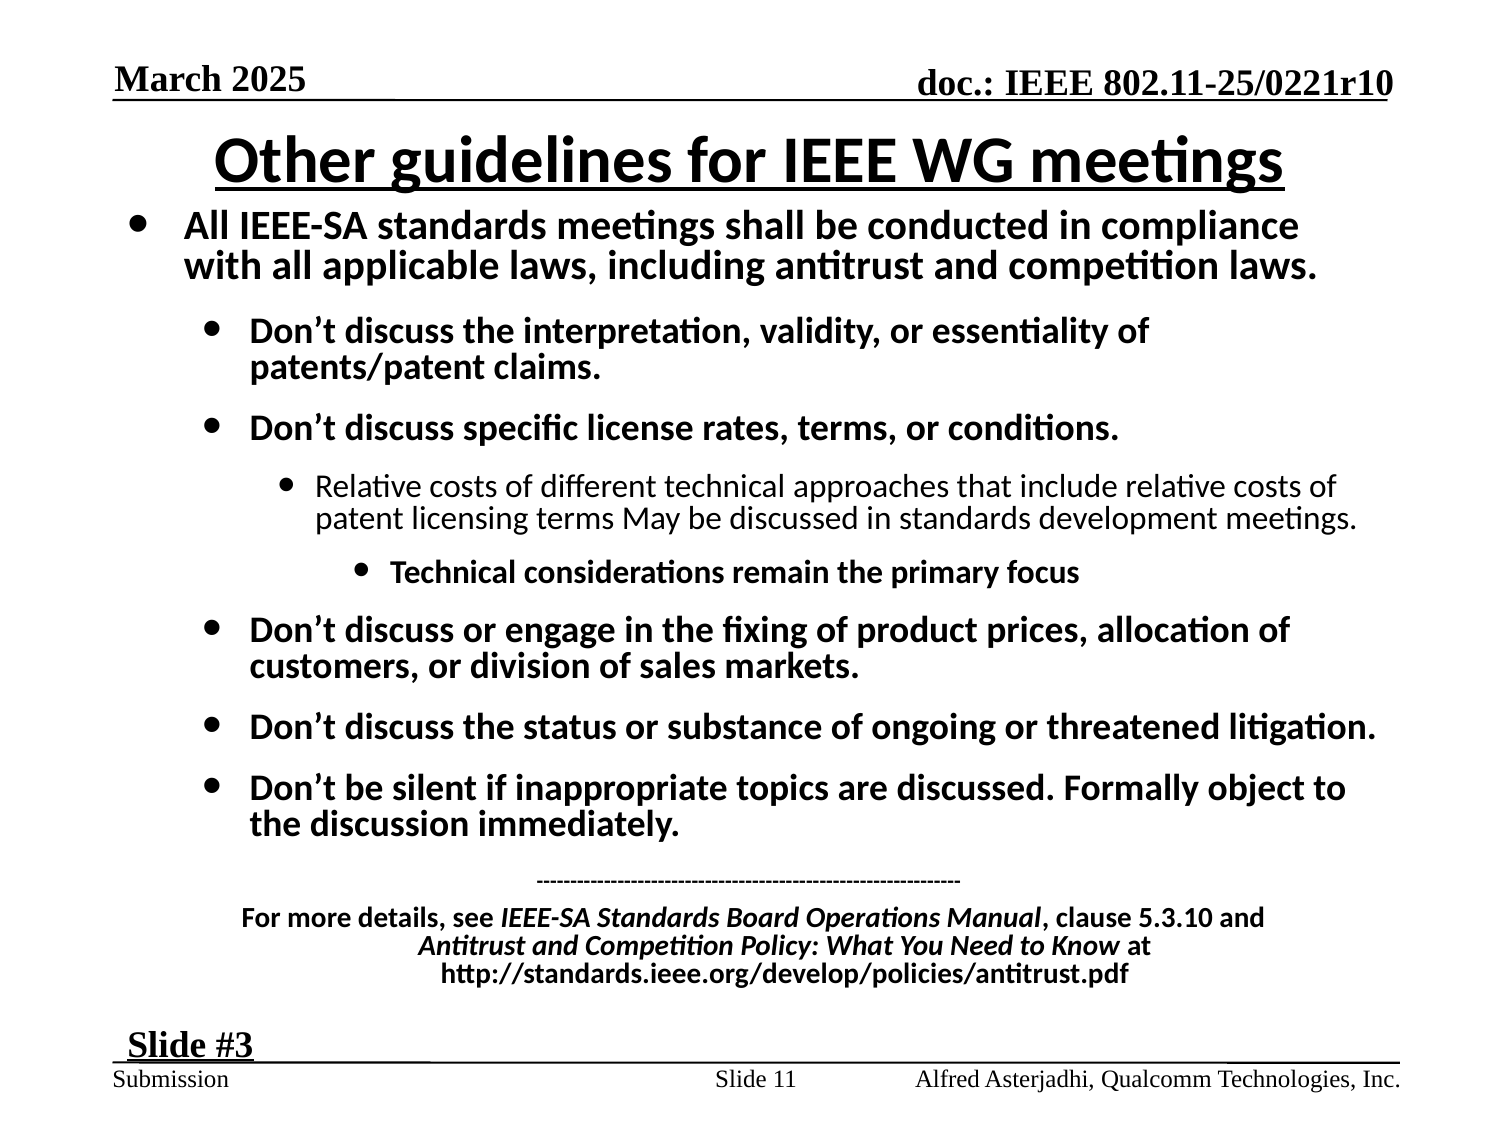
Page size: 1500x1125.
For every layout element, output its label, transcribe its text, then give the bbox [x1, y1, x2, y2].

text_box Slide #3 [112, 1012, 269, 1073]
footer Alfred Asterjadhi, Qualcomm Technologies, Inc. [878, 1061, 1402, 1093]
list All IEEE-SA standards meetings shall be conducted in compliance with all applicable laws, including antitrust and competition laws. Don’t discuss the interpretation, validity, or essentiality of patents/patent claims. Don’t discuss specific license rates, terms, or conditions. Relative costs of different technical approaches that include relative costs of patent licensing terms May be discussed in standards development meetings. Technical considerations remain the primary focus Don’t discuss or engage in the fixing of product prices, allocation of customers, or division of sales markets. Don’t discuss the status or substance of ongoing or threatened litigation. Don’t be silent if inappropriate topics are discussed. Formally object to the discussion immediately. --------------------------------------------------------------- For more details, see IEEE-SA Standards Board Operations Manual, clause 5.3.10 and Antitrust and Competition Policy: What You Need to Know at http://standards.ieee.org/develop/policies/antitrust.pdf [112, 199, 1402, 1063]
title Other guidelines for IEEE WG meetings [112, 112, 1388, 199]
slide_number Slide 11 [712, 1061, 800, 1123]
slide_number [114, 54, 493, 100]
